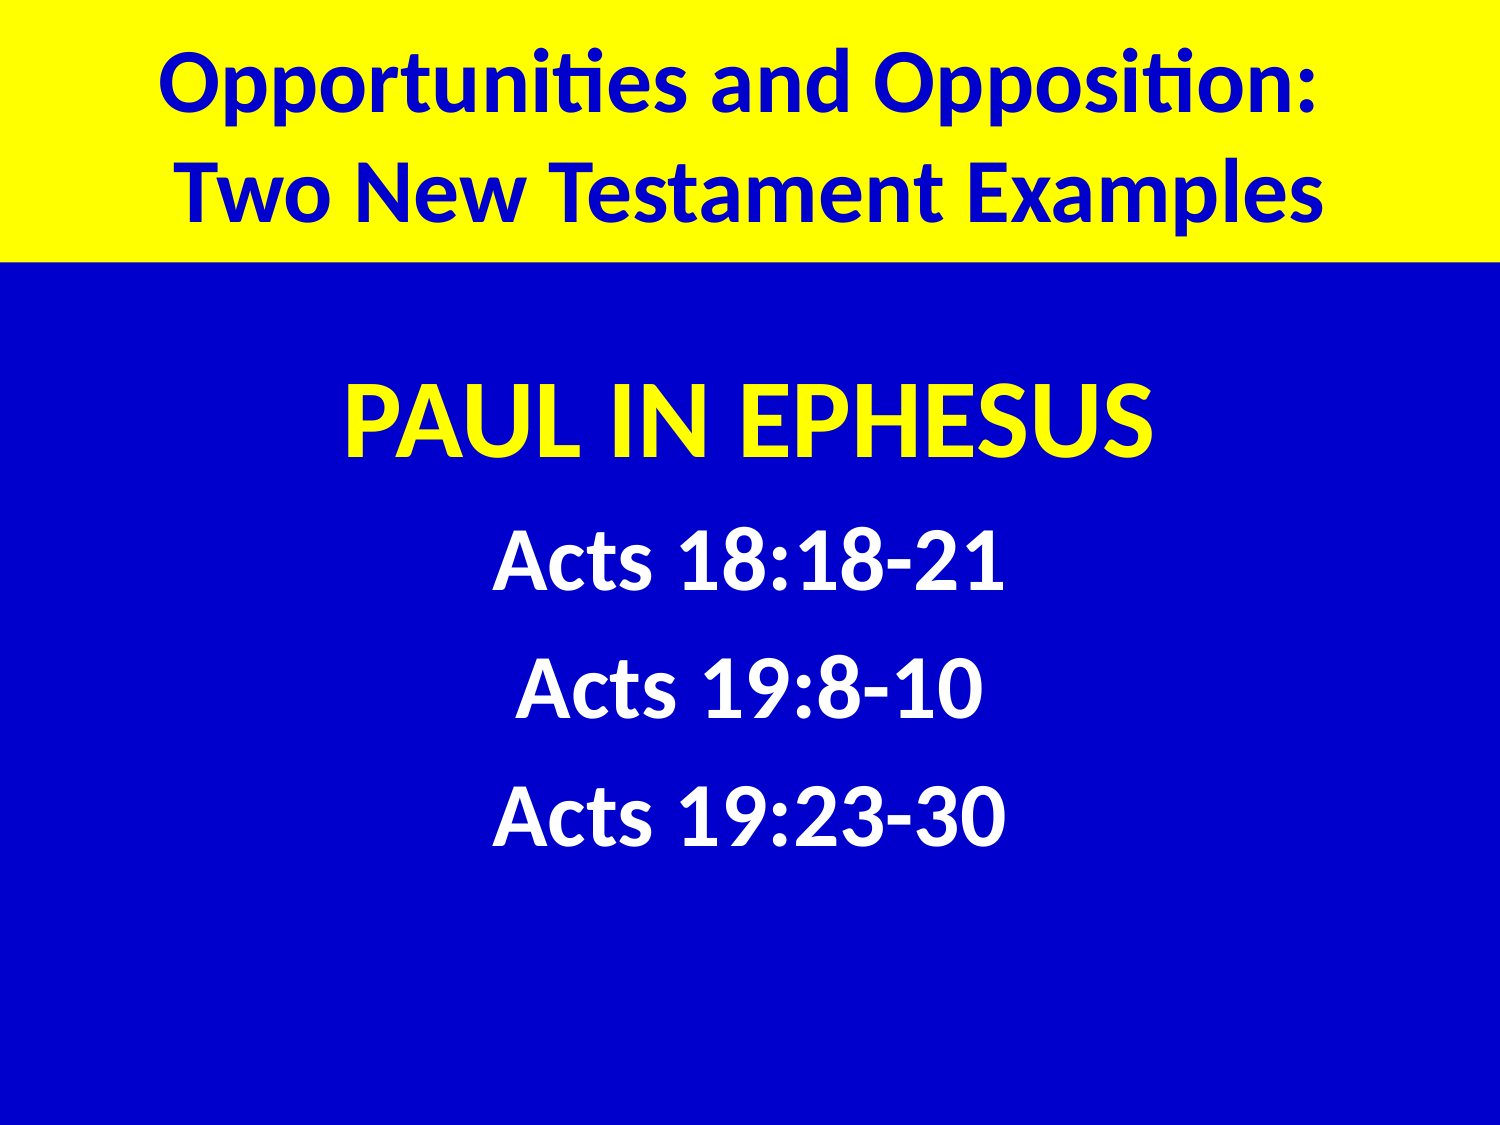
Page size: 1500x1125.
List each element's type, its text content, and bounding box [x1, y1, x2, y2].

title Opportunities and Opposition: Two New Testament Examples [75, 0, 1425, 263]
text_box [0, 0, 1500, 265]
list PAUL IN EPHESUS Acts 18:18-21 Acts 19:8-10 Acts 19:23-30 [75, 337, 1425, 1005]
